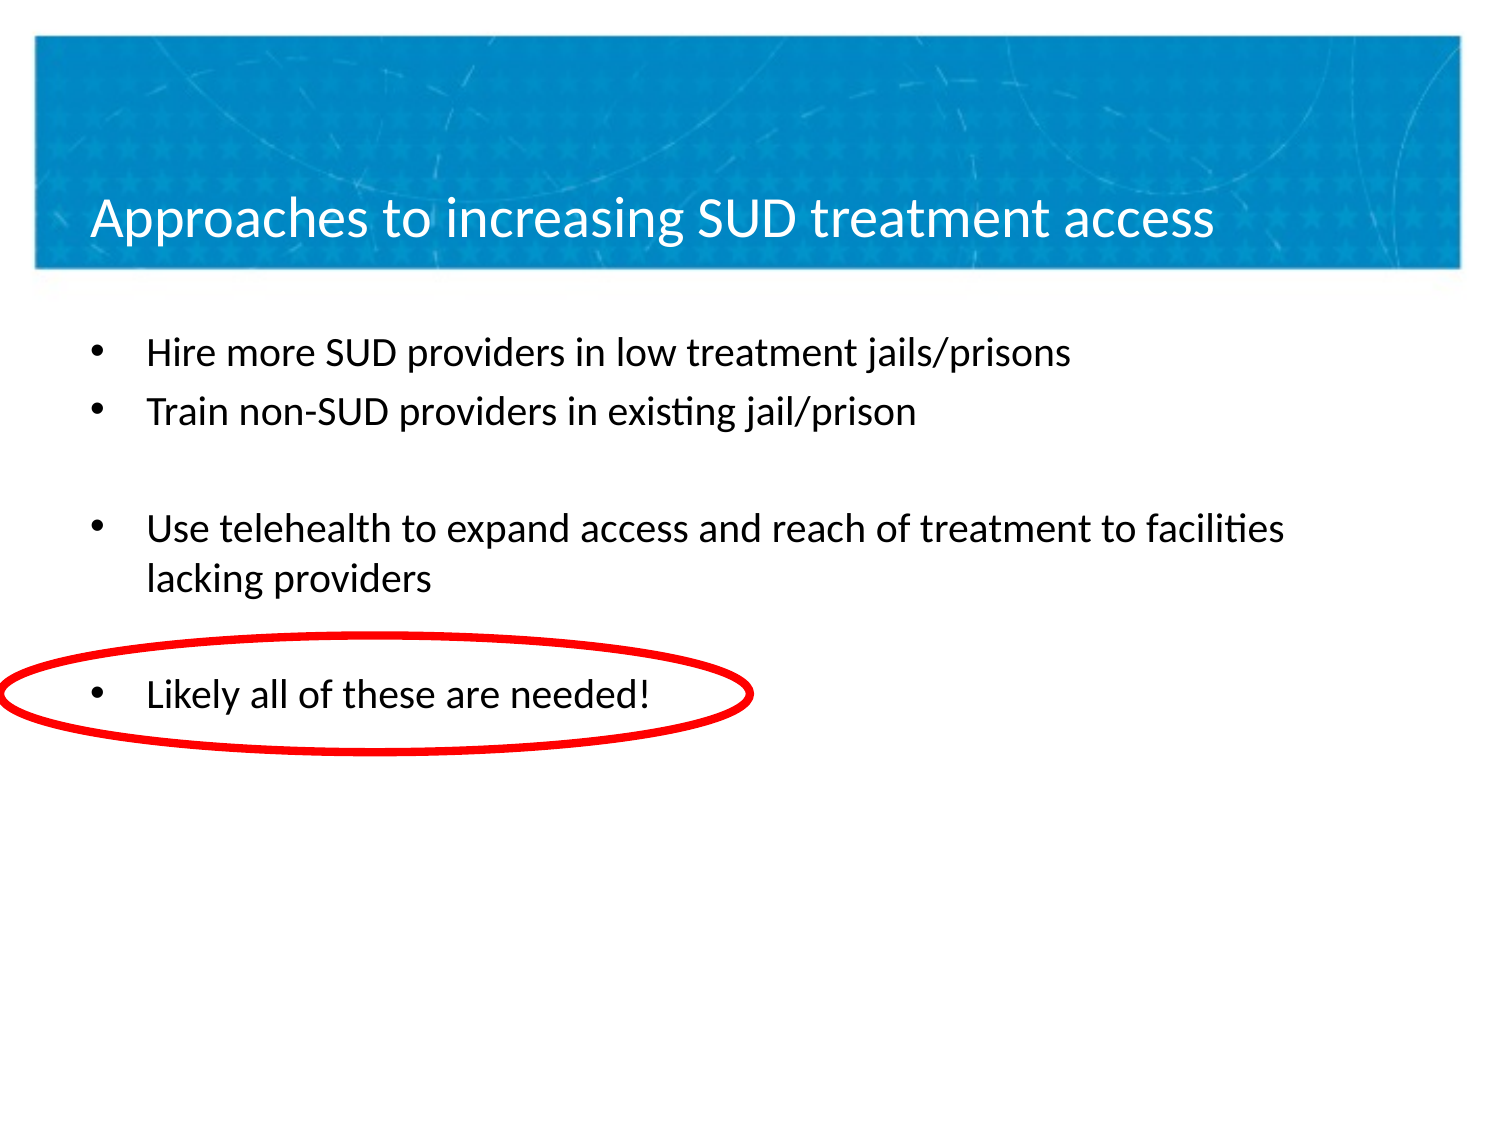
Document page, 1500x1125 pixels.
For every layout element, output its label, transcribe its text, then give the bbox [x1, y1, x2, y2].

title Approaches to increasing SUD treatment access [75, 45, 1425, 257]
list Hire more SUD providers in low treatment jails/prisons Train non-SUD providers in existing jail/prison Use telehealth to expand access and reach of treatment to facilities lacking providers Likely all of these are needed! [75, 317, 1425, 1005]
text_box [0, 633, 752, 755]
picture [0, 0, 1500, 1125]
